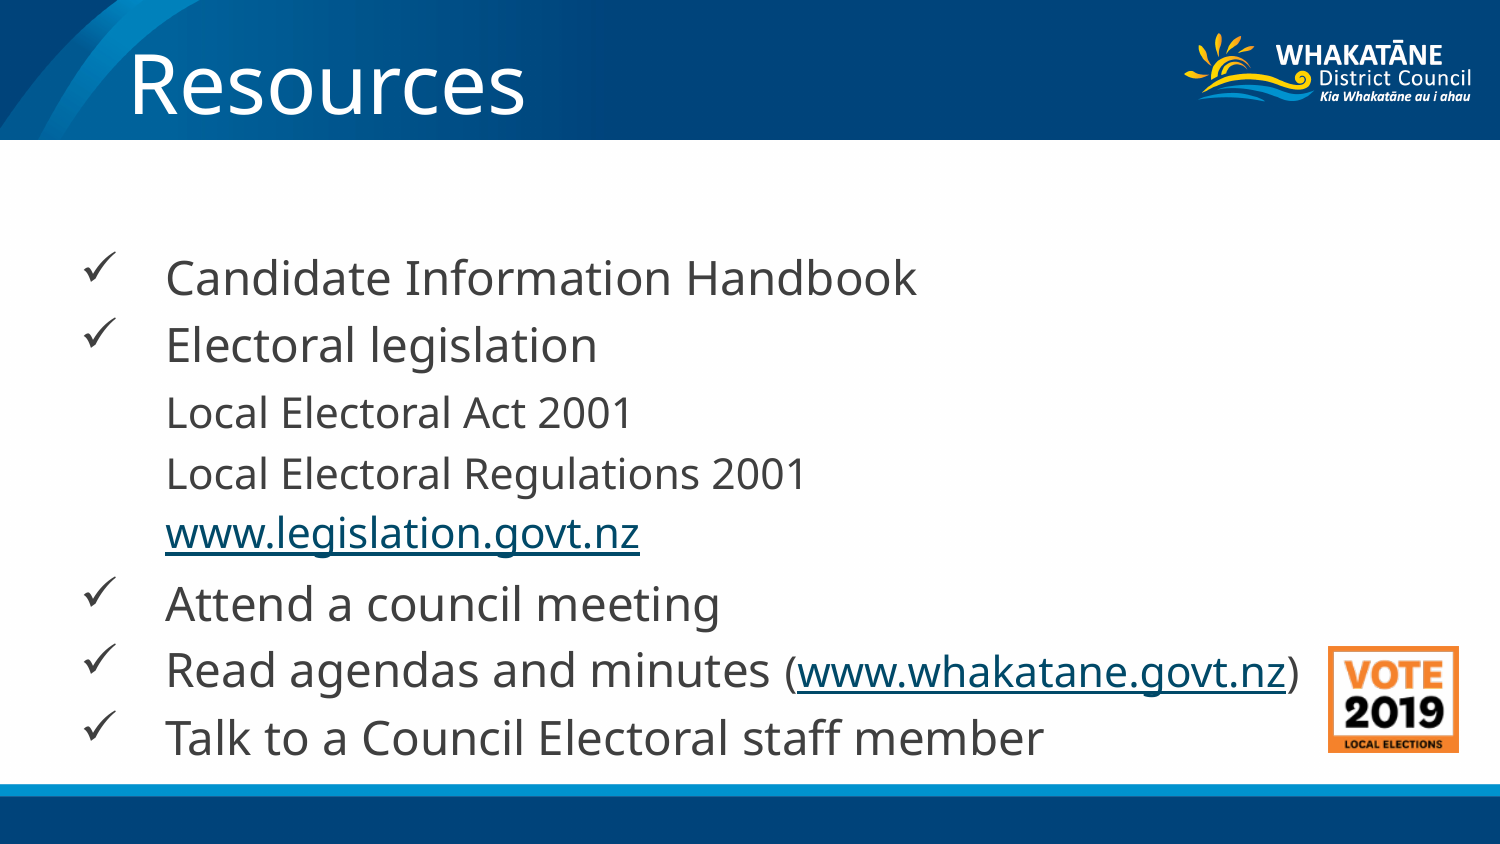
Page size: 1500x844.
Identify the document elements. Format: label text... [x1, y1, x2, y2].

subtitle Candidate Information Handbook Electoral legislation Local Electoral Act 2001 Local Electoral Regulations 2001 www.legislation.govt.nz Attend a council meeting Read agendas and minutes (www.whakatane.govt.nz) Talk to a Council Electoral staff member [64, 197, 1471, 777]
picture [0, 797, 1500, 844]
title Resources [112, 0, 1199, 139]
picture [0, 0, 1500, 784]
